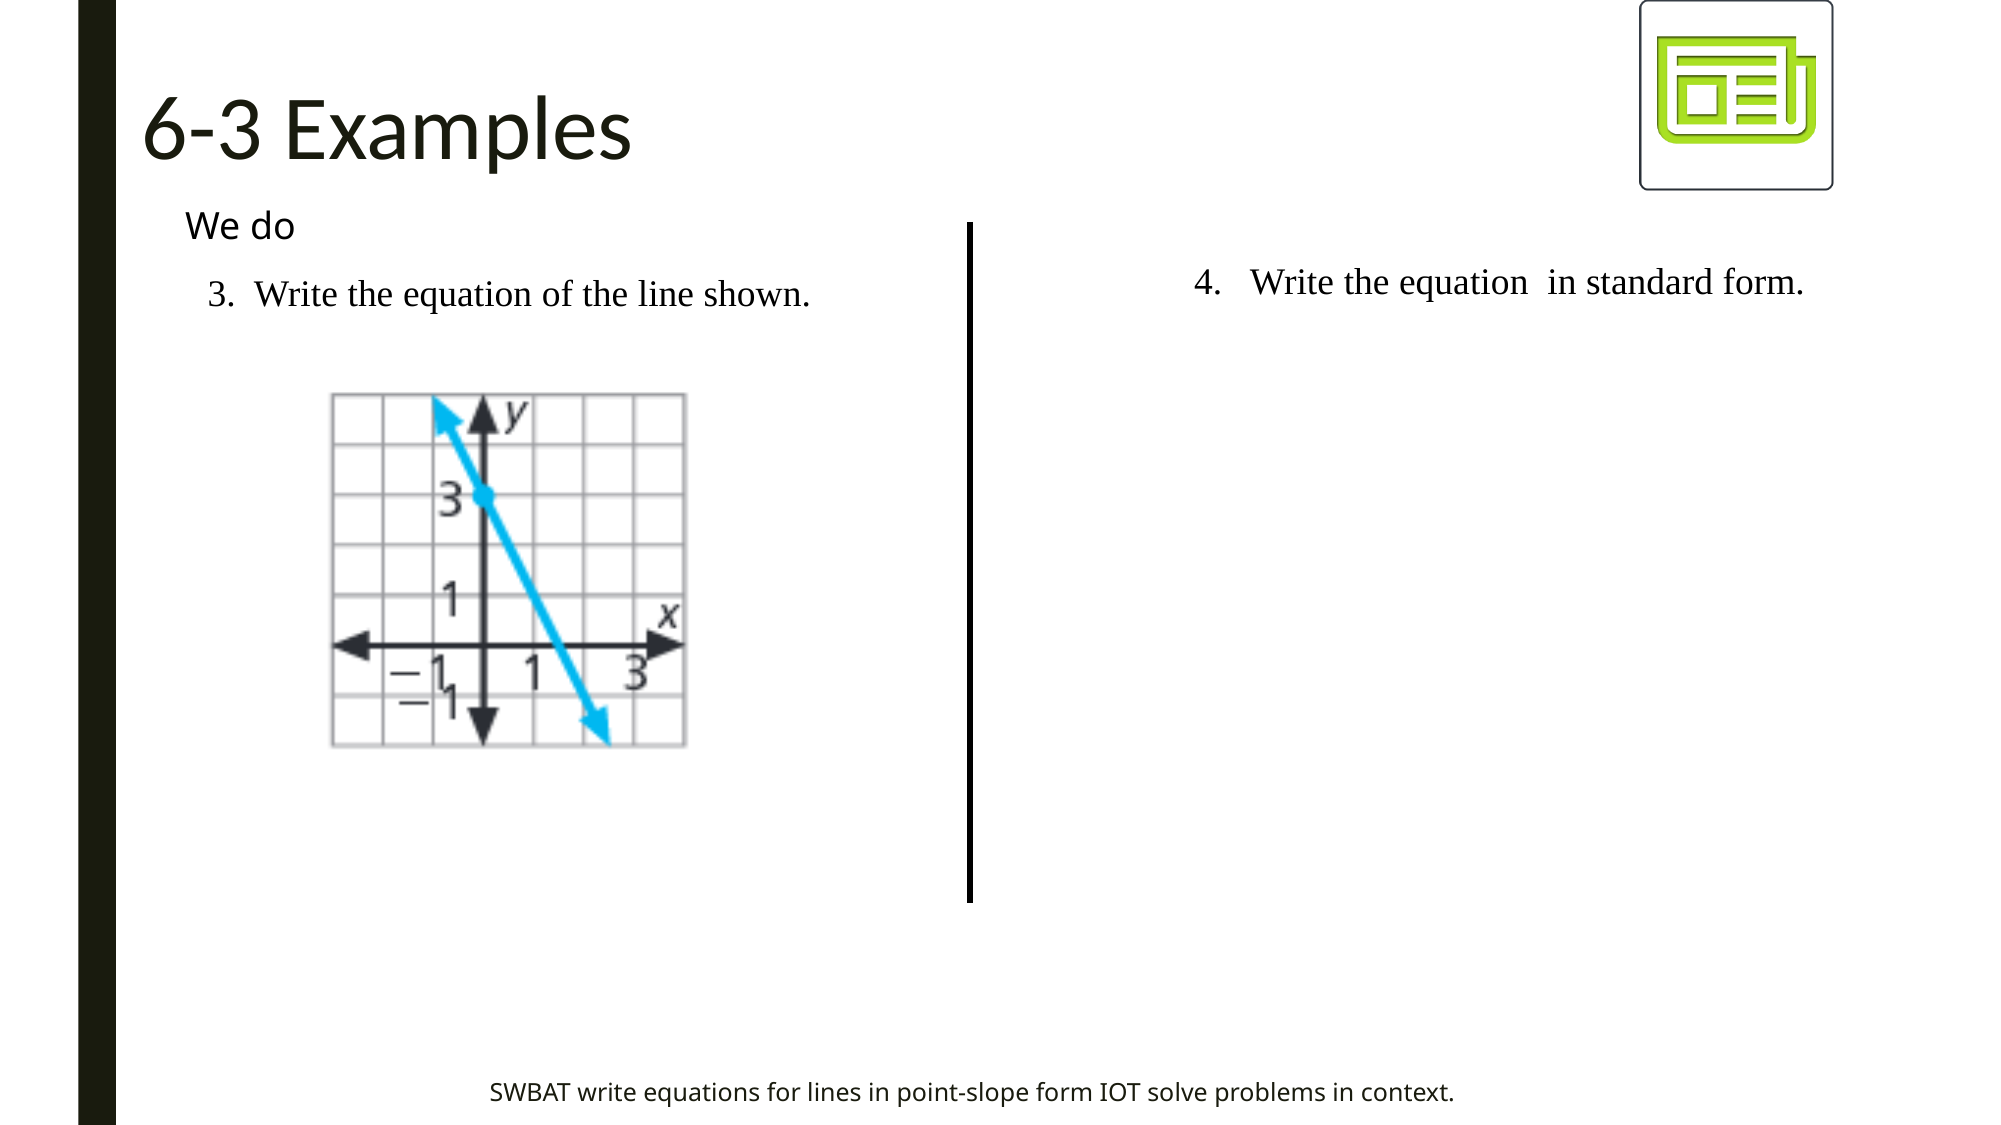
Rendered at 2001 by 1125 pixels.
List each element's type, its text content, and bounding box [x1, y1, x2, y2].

footer SWBAT write equations for lines in point-slope form IOT solve problems in context. [474, 1058, 1505, 1125]
picture [302, 362, 714, 776]
title 6-3 Examples [106, 74, 1649, 213]
text_box 3. Write the equation of the line shown. [192, 255, 837, 322]
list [1639, 0, 1834, 191]
text_box We do [170, 194, 368, 255]
